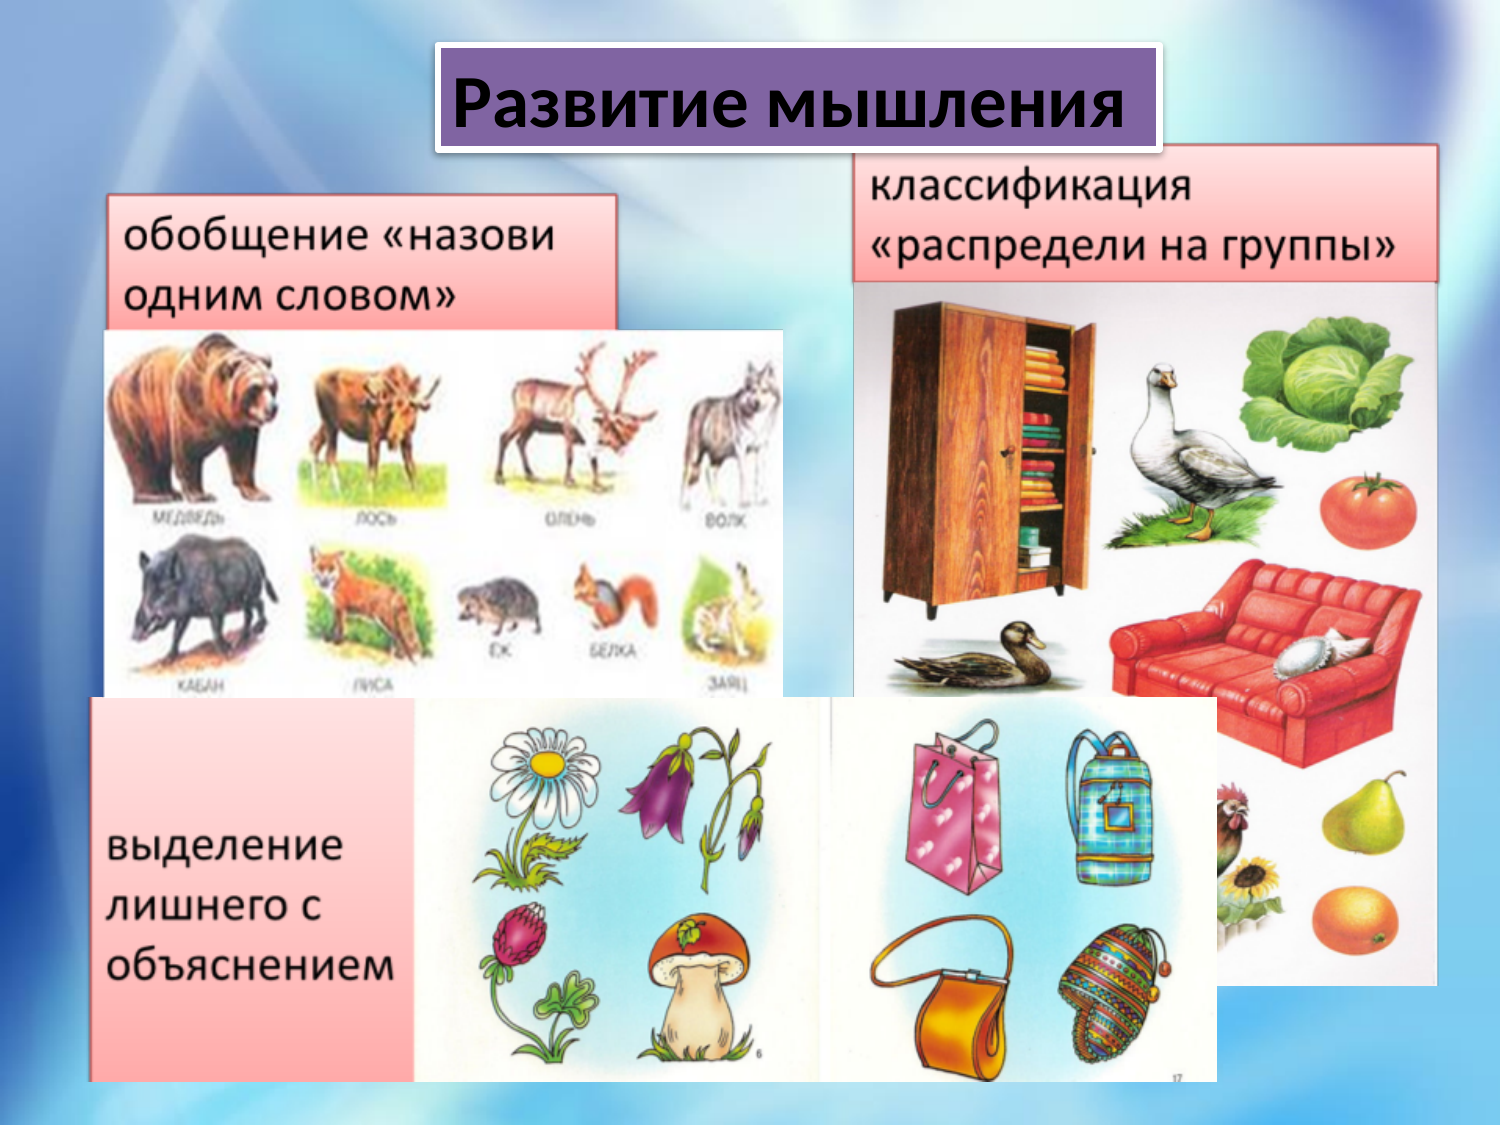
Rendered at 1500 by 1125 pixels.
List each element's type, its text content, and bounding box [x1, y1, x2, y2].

picture [0, 0, 1500, 1125]
text_box Развитие мышления [435, 42, 1163, 153]
